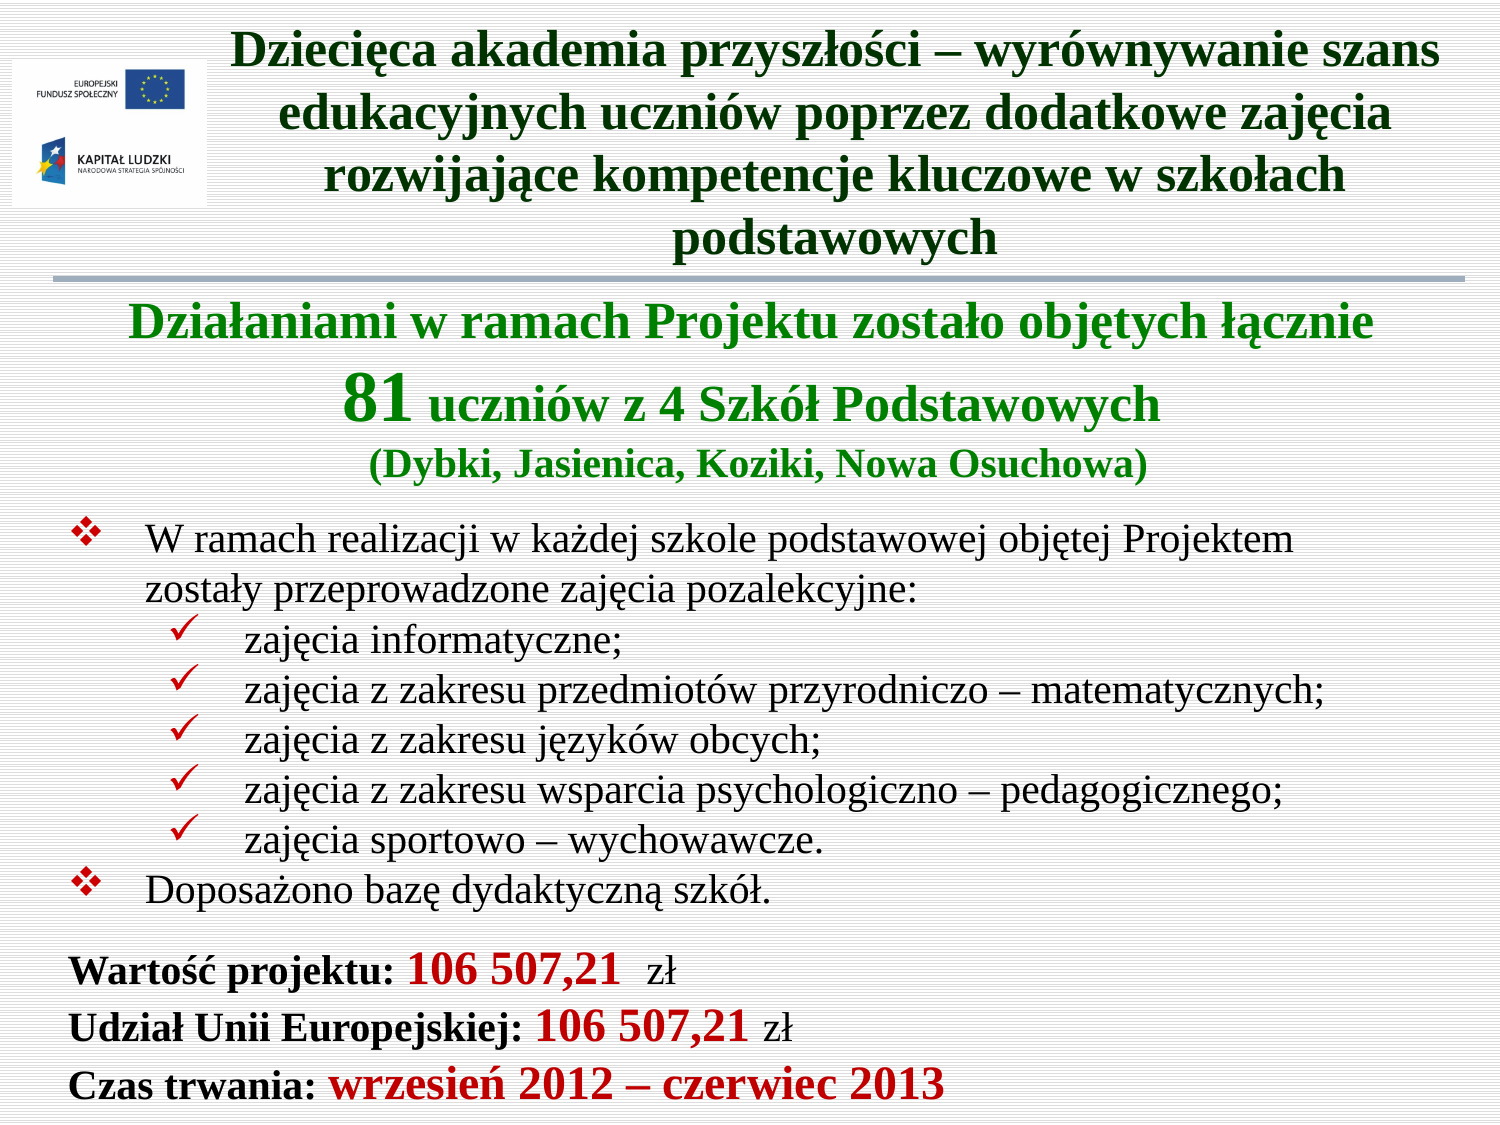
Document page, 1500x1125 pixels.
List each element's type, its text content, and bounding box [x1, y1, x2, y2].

text_box Dziecięca akademia przyszłości – wyrównywanie szans edukacyjnych uczniów poprzez dodatkowe zajęcia rozwijające kompetencje kluczowe w szkołach podstawowych [206, 7, 1465, 272]
text_box Działaniami w ramach Projektu zostało objętych łącznie 81 uczniów z 4 Szkół Podstawowych (Dybki, Jasienica, Koziki, Nowa Osuchowa) W ramach realizacji w każdej szkole podstawowej objętej Projektem zostały przeprowadzone zajęcia pozalekcyjne: zajęcia informatyczne; zajęcia z zakresu przedmiotów przyrodniczo – matematycznych; zajęcia z zakresu języków obcych; zajęcia z zakresu wsparcia psychologiczno – pedagogicznego; zajęcia sportowo – wychowawcze. Doposażono bazę dydaktyczną szkół. Wartość projektu: 106 507,21 zł Udział Unii Europejskiej: 106 507,21 zł Czas trwania: wrzesień 2012 – czerwiec 2013 [53, 283, 1465, 1125]
picture [12, 59, 207, 209]
